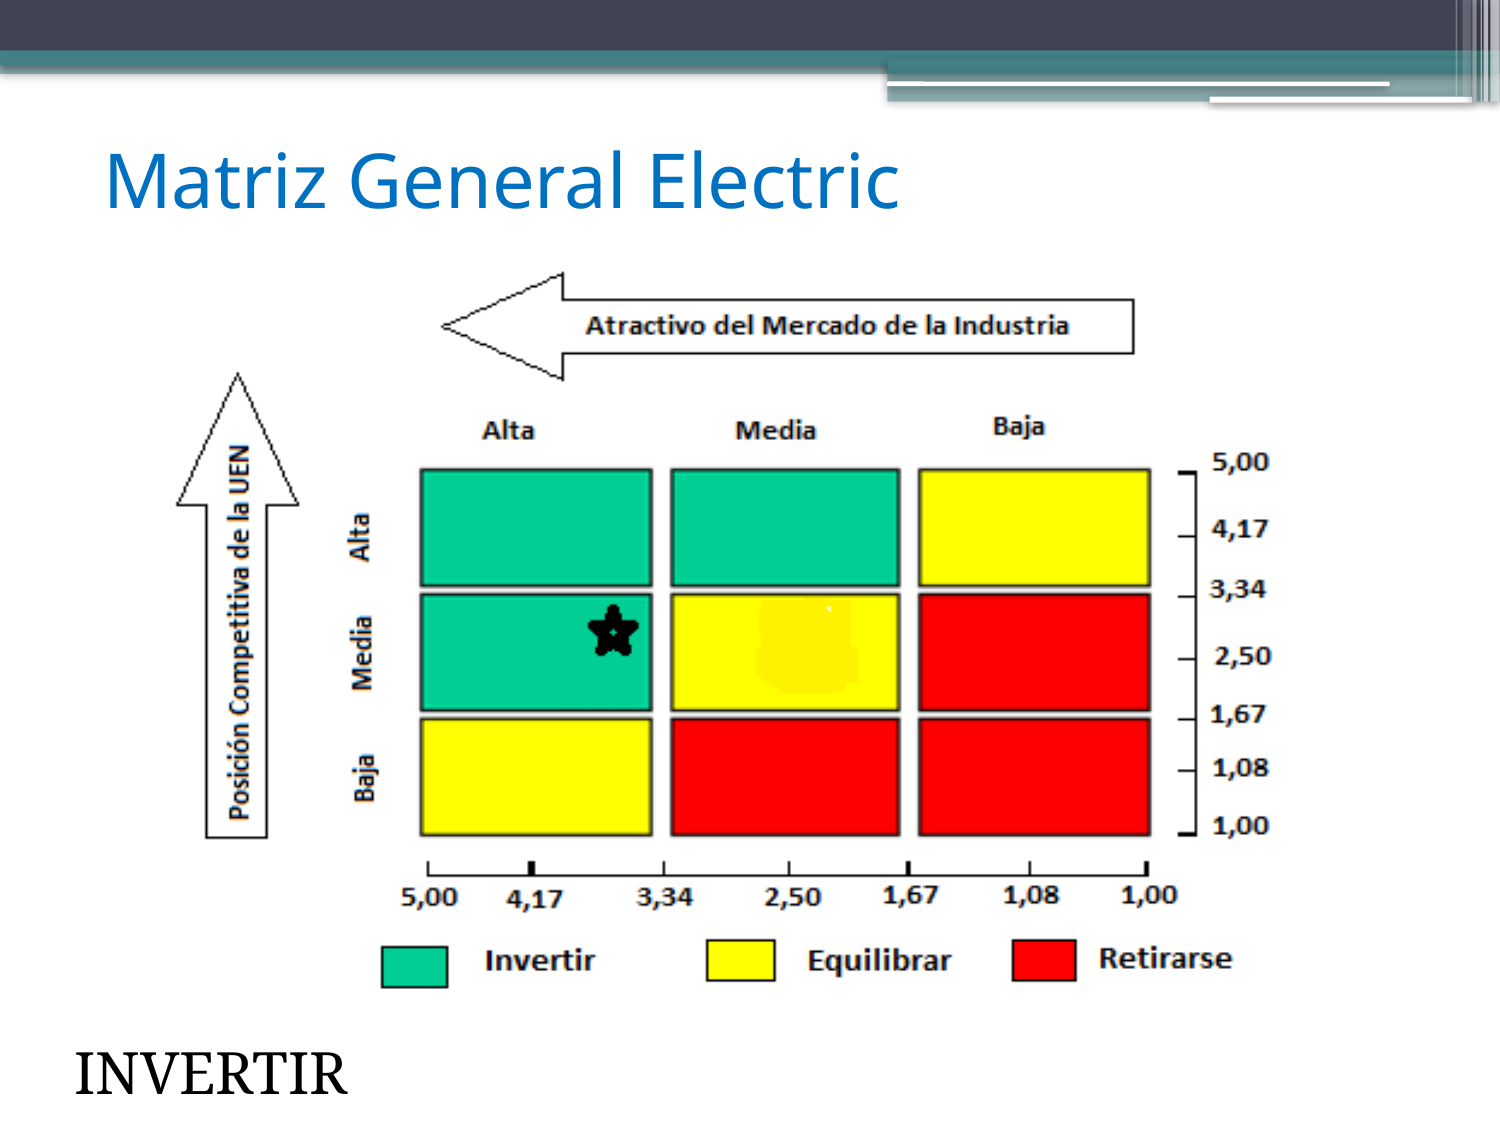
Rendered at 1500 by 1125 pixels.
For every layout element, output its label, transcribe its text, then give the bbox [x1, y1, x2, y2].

picture [88, 219, 1388, 1048]
title Matriz General Electric [88, 125, 1439, 232]
list INVERTIR [41, 420, 1392, 1125]
